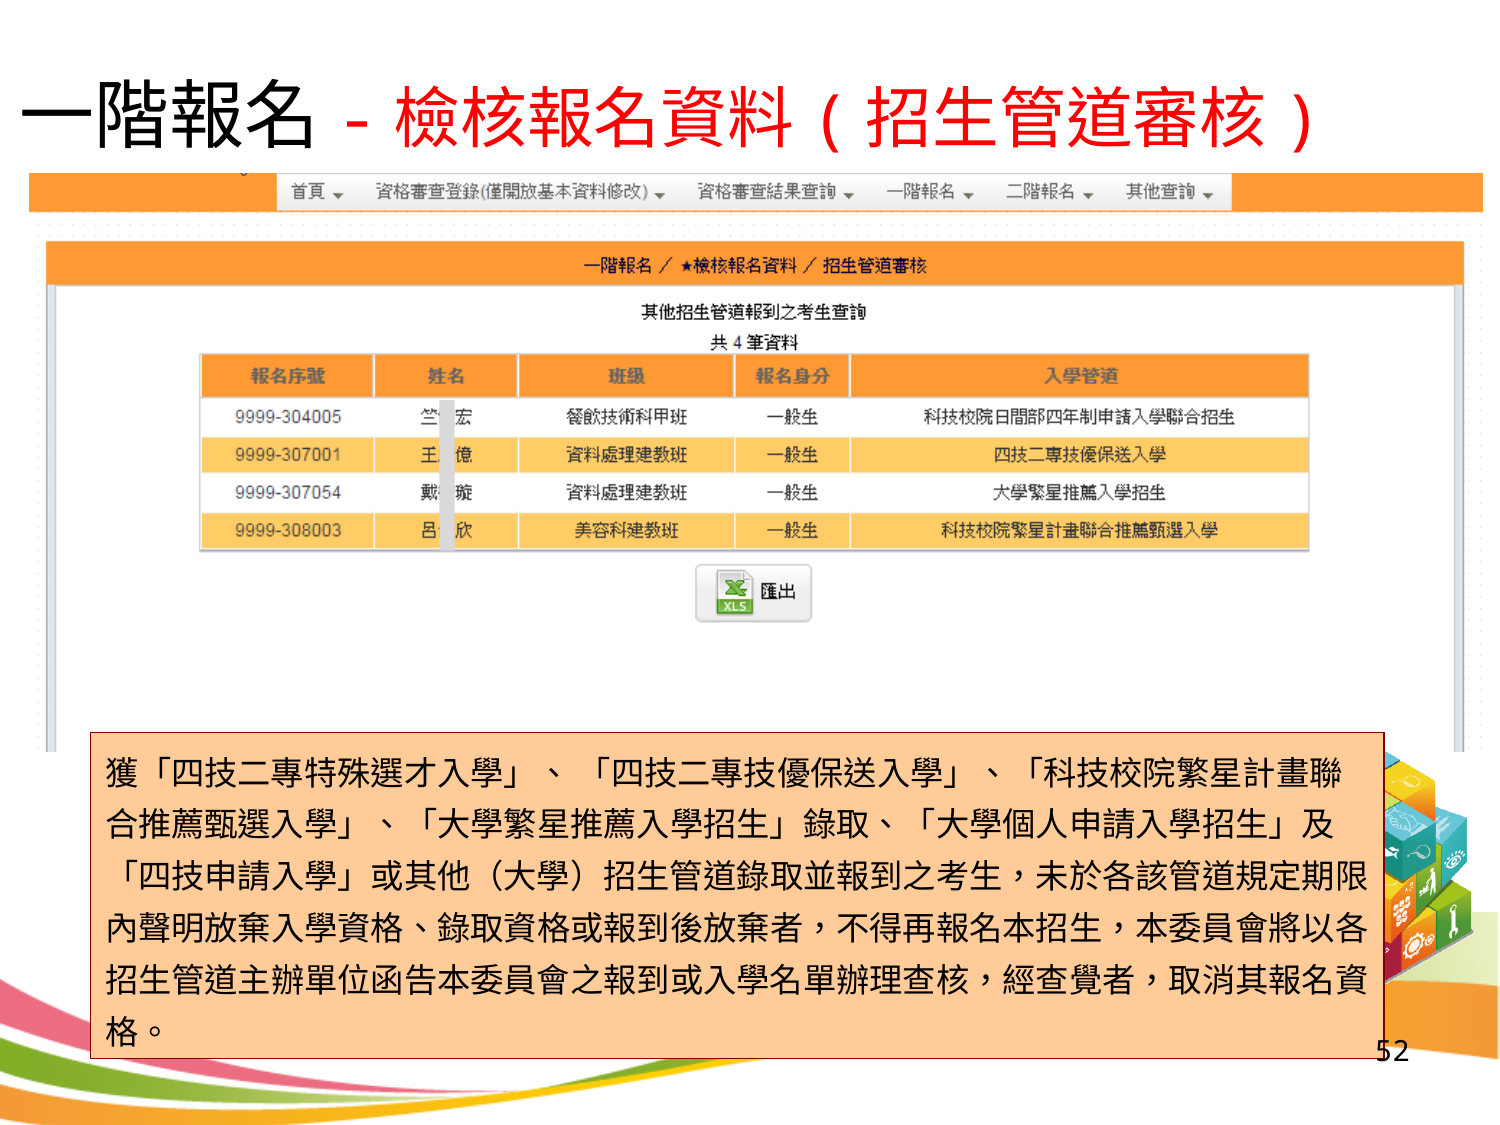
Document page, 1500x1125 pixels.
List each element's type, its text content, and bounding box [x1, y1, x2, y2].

picture [0, 172, 1500, 1125]
text_box 獲「四技二專特殊選才入學」、 「四技二專技優保送入學」、「科技校院繁星計畫聯合推薦甄選入學」、「大學繁星推薦入學招生」錄取、「大學個人申請入學招生」及「四技申請入學」或其他（大學）招生管道錄取並報到之考生，未於各該管道規定期限內聲明放棄入學資格、錄取資格或報到後放棄者，不得再報名本招生，本委員會將以各招生管道主辦單位函告本委員會之報到或入學名單辦理查核，經查覺者，取消其報名資格。 [90, 761, 1385, 1059]
title 一階報名-檢核報名資料(招生管道審核) [4, 46, 1412, 178]
slide_number 52 [1074, 1024, 1426, 1103]
